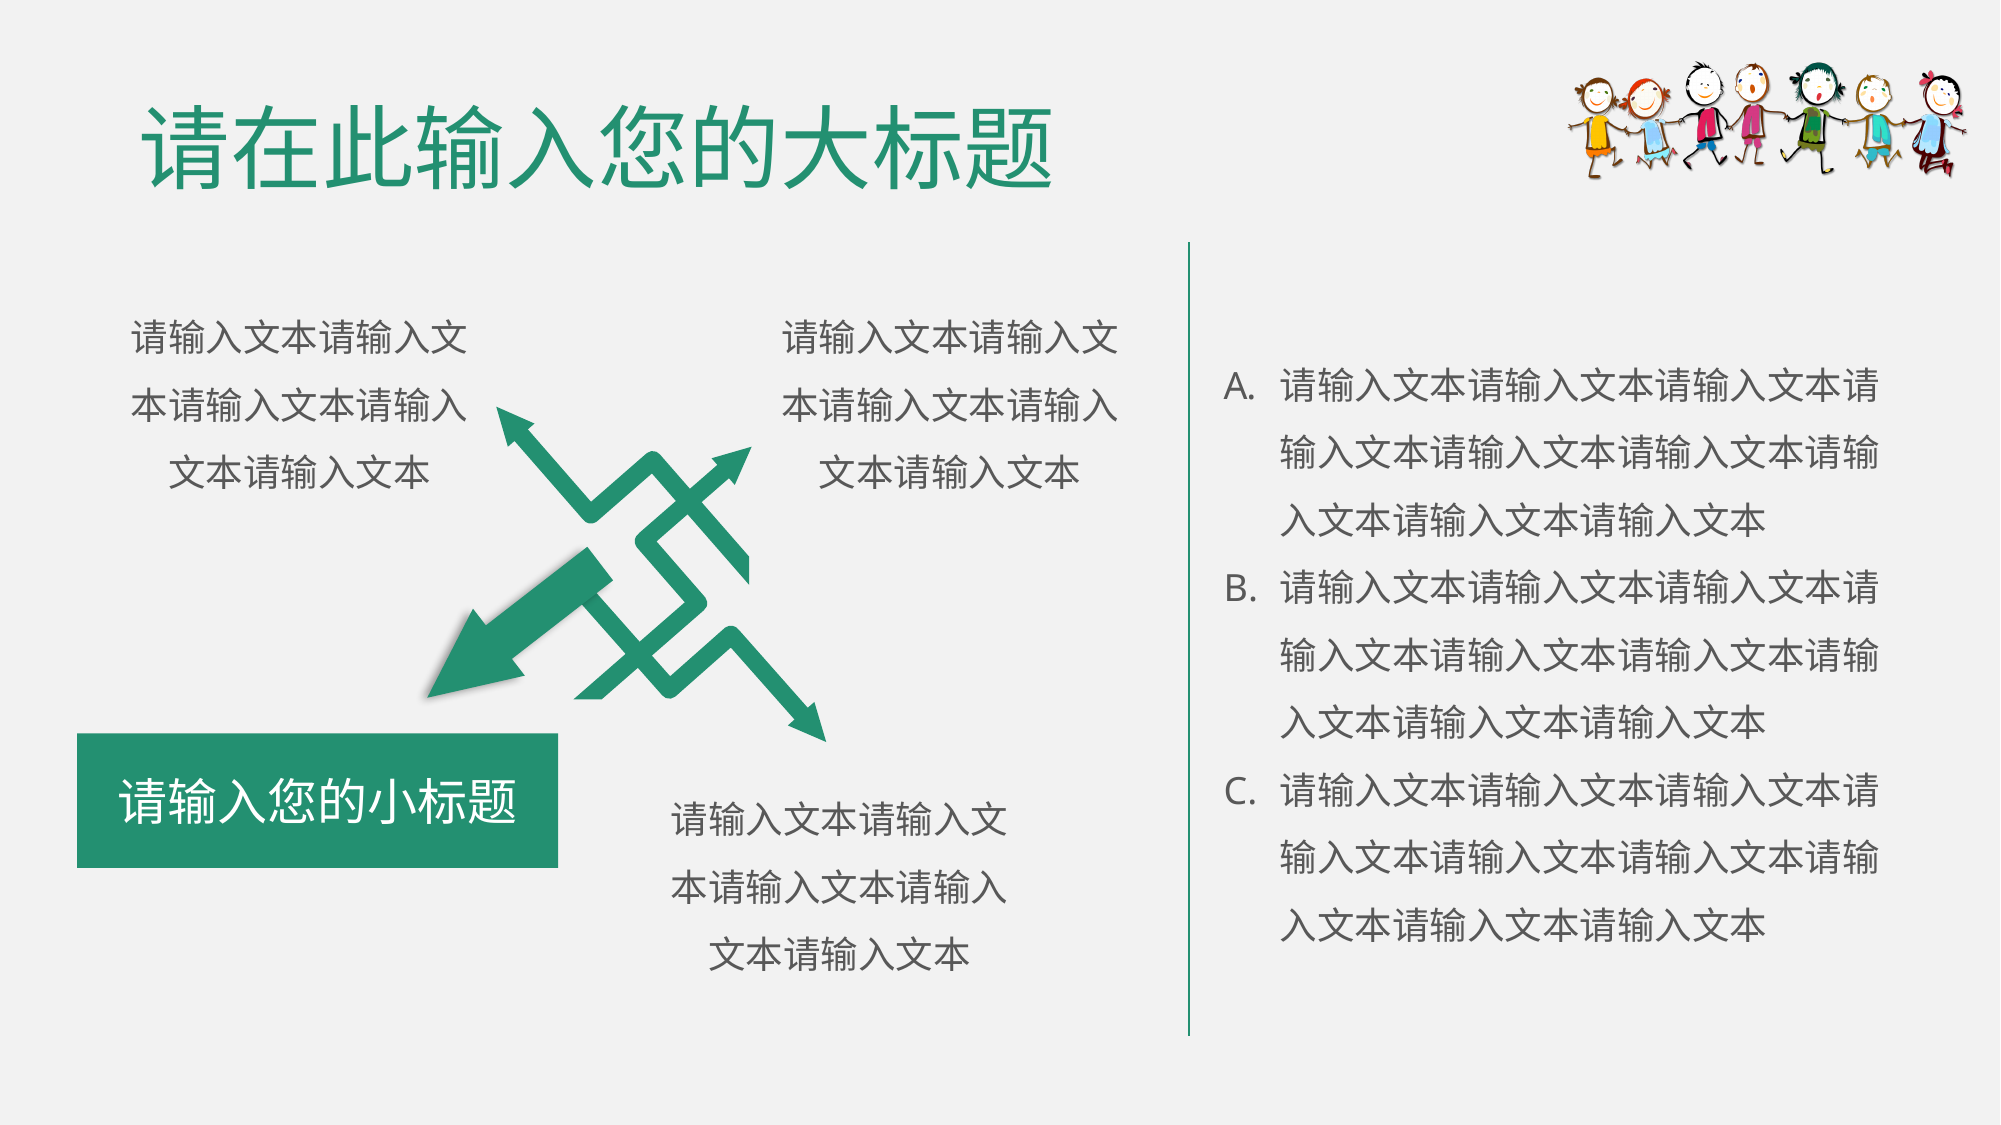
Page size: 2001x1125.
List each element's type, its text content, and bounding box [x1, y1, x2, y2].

text_box 请输入文本请输入文本请输入文本请输入文本请输入文本 [652, 754, 1027, 995]
text_box 请输入文本请输入文本请输入文本请输入文本请输入文本 [112, 272, 487, 513]
text_box [496, 406, 750, 585]
text_box [573, 654, 638, 700]
text_box [425, 545, 615, 700]
text_box 请输入您的小标题 [76, 732, 559, 869]
text_box [586, 598, 827, 743]
text_box [690, 446, 752, 502]
text_box [634, 501, 708, 655]
picture [1876, 61, 1969, 181]
text_box 请输入文本请输入文本请输入文本请输入文本请输入文本 [762, 272, 1138, 513]
title 请在此输入您的大标题 [123, 26, 1876, 210]
text_box 请输入文本请输入文本请输入文本请输入文本请输入文本请输入文本请输入文本请输入文本请输入文本 请输入文本请输入文本请输入文本请输入文本请输入文本请输入文本请输入文本请输入文本请输入文本 请输入文本请输入文本请输入文本请输入文本请输入文本请输入文本请输入文本请输入文本请输入文本 [1208, 227, 1896, 1059]
